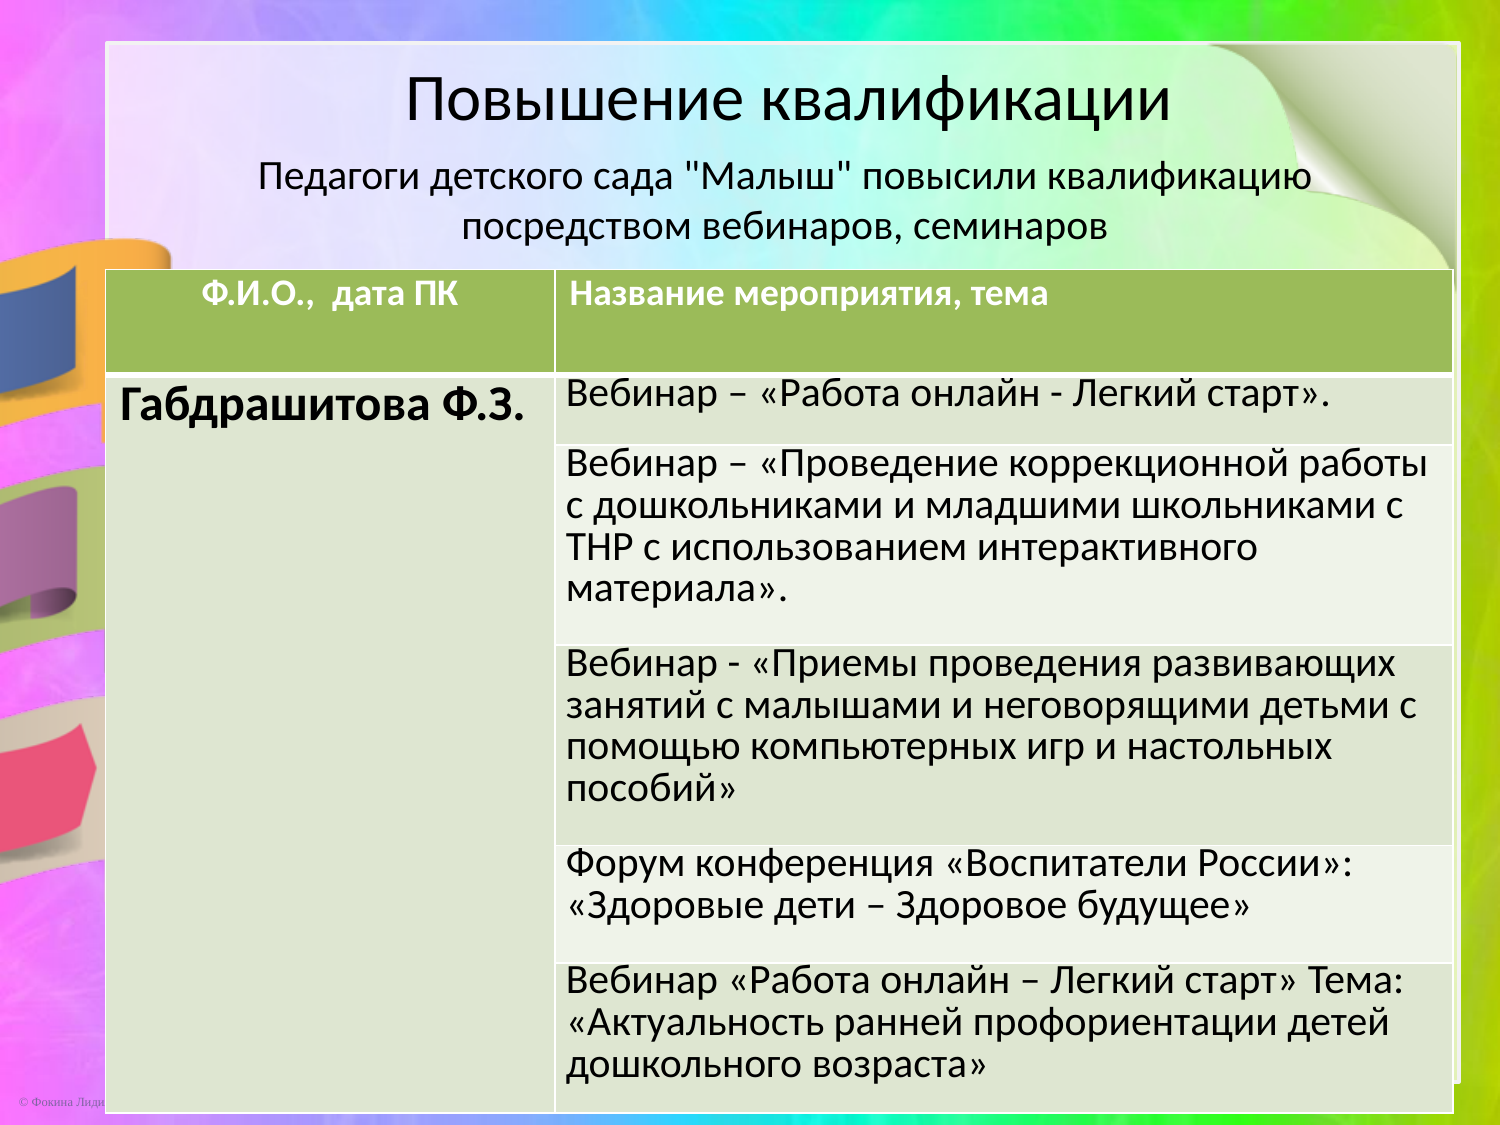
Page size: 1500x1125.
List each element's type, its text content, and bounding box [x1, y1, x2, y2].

table_header Ф.И.О., дата ПК [106, 270, 554, 372]
text_box Повышение квалификации [390, 46, 1189, 140]
table_cell Форум конференция «Воспитатели России»: «Здоровые дети – Здоровое будущее» [556, 846, 1452, 962]
table_cell Вебинар – «Работа онлайн - Легкий старт». [556, 378, 1452, 444]
table_header Название мероприятия, тема [556, 270, 1452, 372]
picture [0, 0, 1500, 1125]
table_cell Вебинар - «Приемы проведения развивающих занятий с малышами и неговорящими детьми с помощью компьютерных игр и настольных пособий» [556, 646, 1452, 845]
text_box Педагоги детского сада "Малыш" повысили квалификацию посредством вебинаров, семинаров [199, 140, 1371, 256]
table_cell Вебинар – «Проведение коррекционной работы с дошкольниками и младшими школьниками с ТНР с использованием интерактивного материала». [556, 446, 1452, 644]
table_cell Габдрашитова Ф.З. [106, 378, 554, 1112]
table_cell Вебинар «Работа онлайн – Легкий старт» Тема: «Актуальность ранней профориентации детей дошкольного возраста» [556, 964, 1452, 1112]
